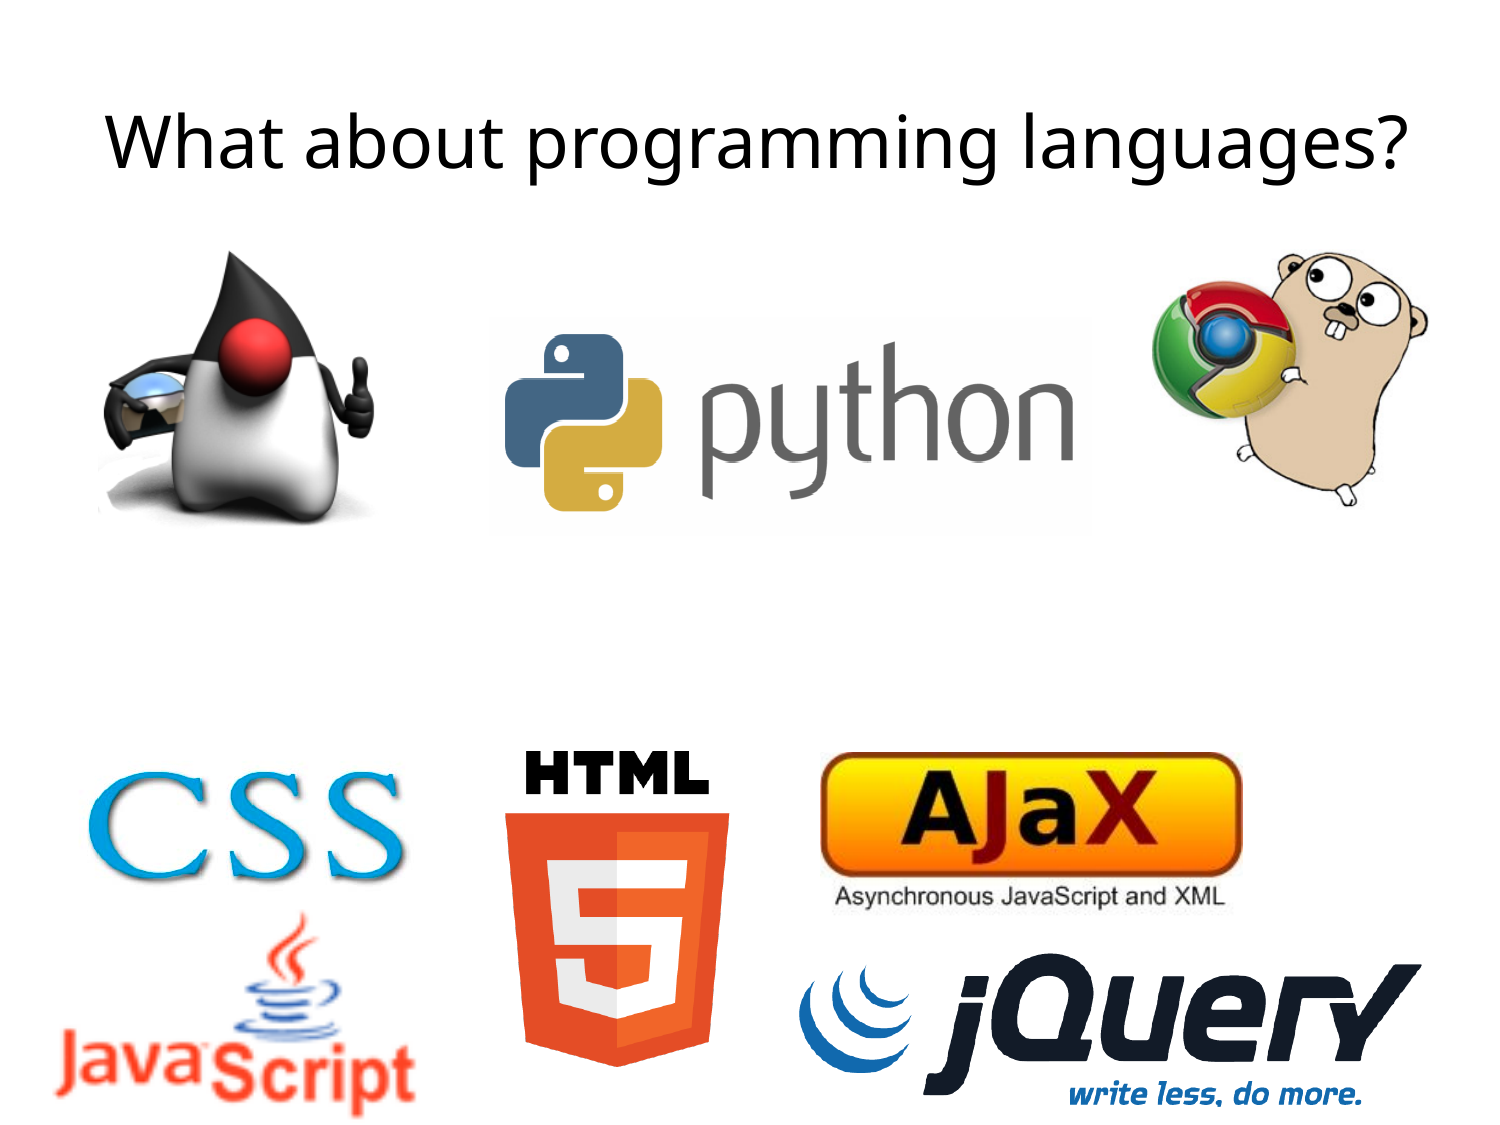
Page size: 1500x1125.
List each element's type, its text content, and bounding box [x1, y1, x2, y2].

picture [820, 752, 1244, 918]
title What about programming languages? [75, 45, 1425, 233]
picture [489, 317, 1092, 537]
picture [98, 240, 408, 551]
picture [798, 953, 1423, 1108]
picture [46, 687, 776, 1123]
picture [1151, 240, 1431, 520]
